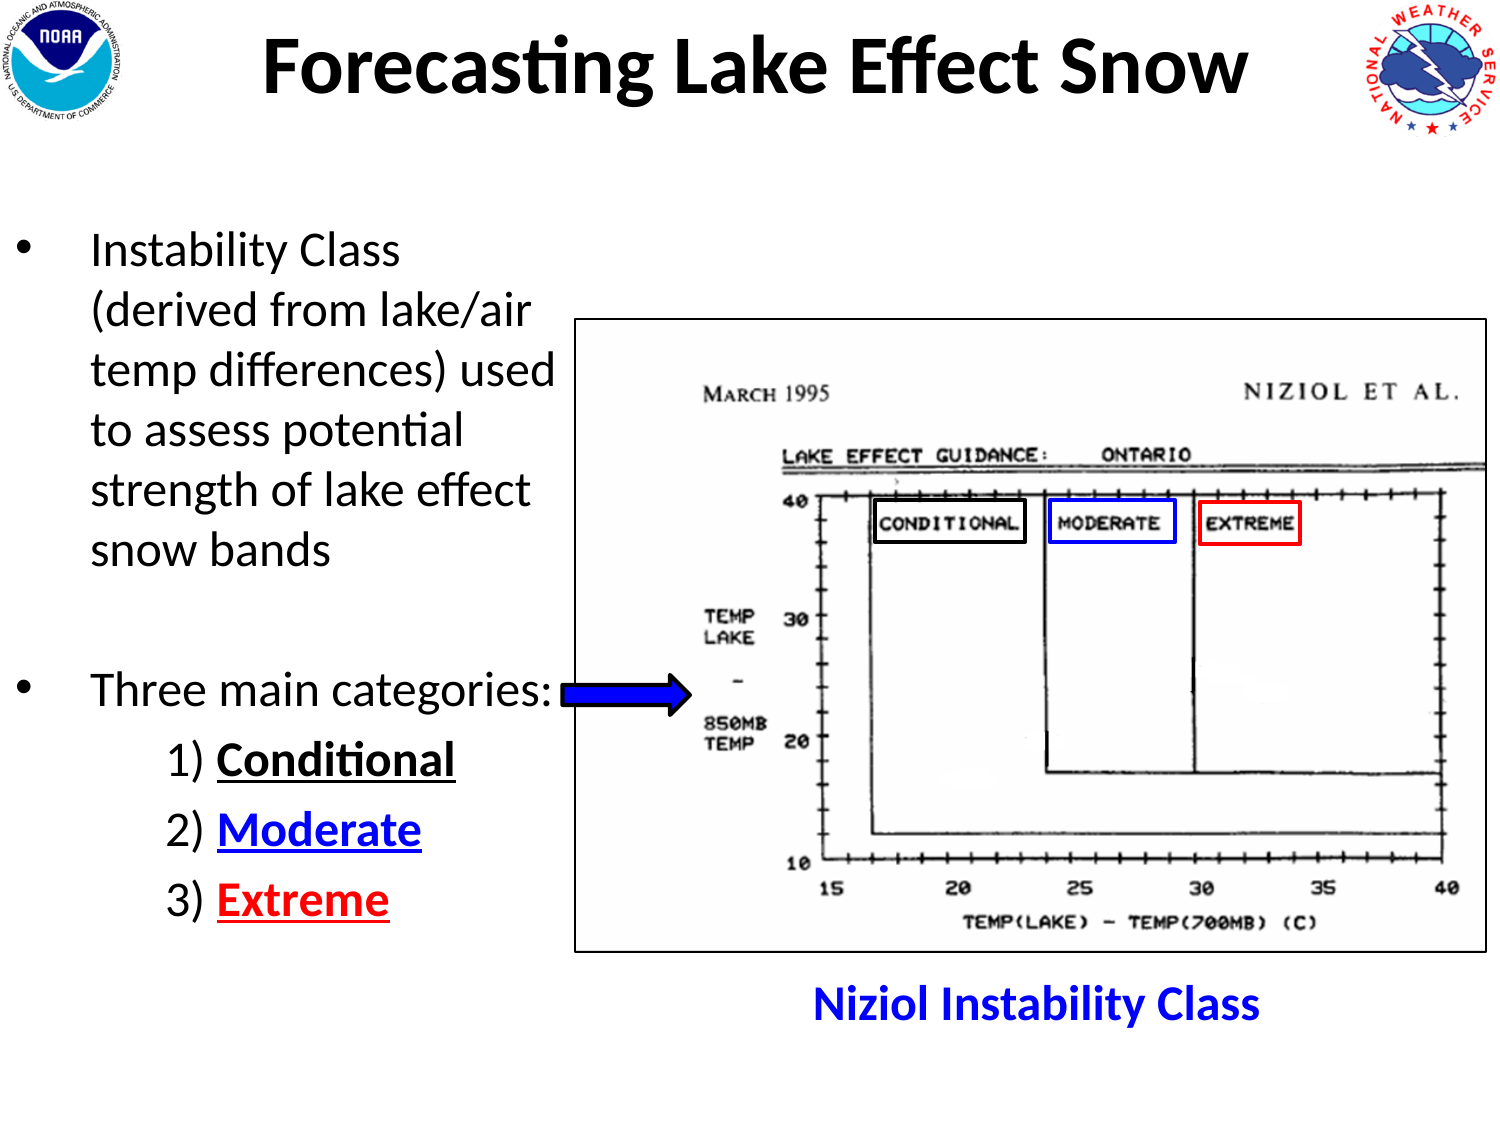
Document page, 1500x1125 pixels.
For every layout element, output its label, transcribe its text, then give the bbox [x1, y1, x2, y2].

picture [575, 320, 1486, 952]
picture [1361, 0, 1500, 139]
text_box Niziol Instability Class [602, 960, 1472, 1050]
title Forecasting Lake Effect Snow [123, 0, 1358, 121]
picture [0, 0, 123, 121]
subtitle Instability Class (derived from lake/air temp differences) used to assess potential strength of lake effect snow bands Three main categories: 1) Conditional 2) Moderate 3) Extreme [0, 138, 575, 1100]
text_box [560, 682, 570, 708]
